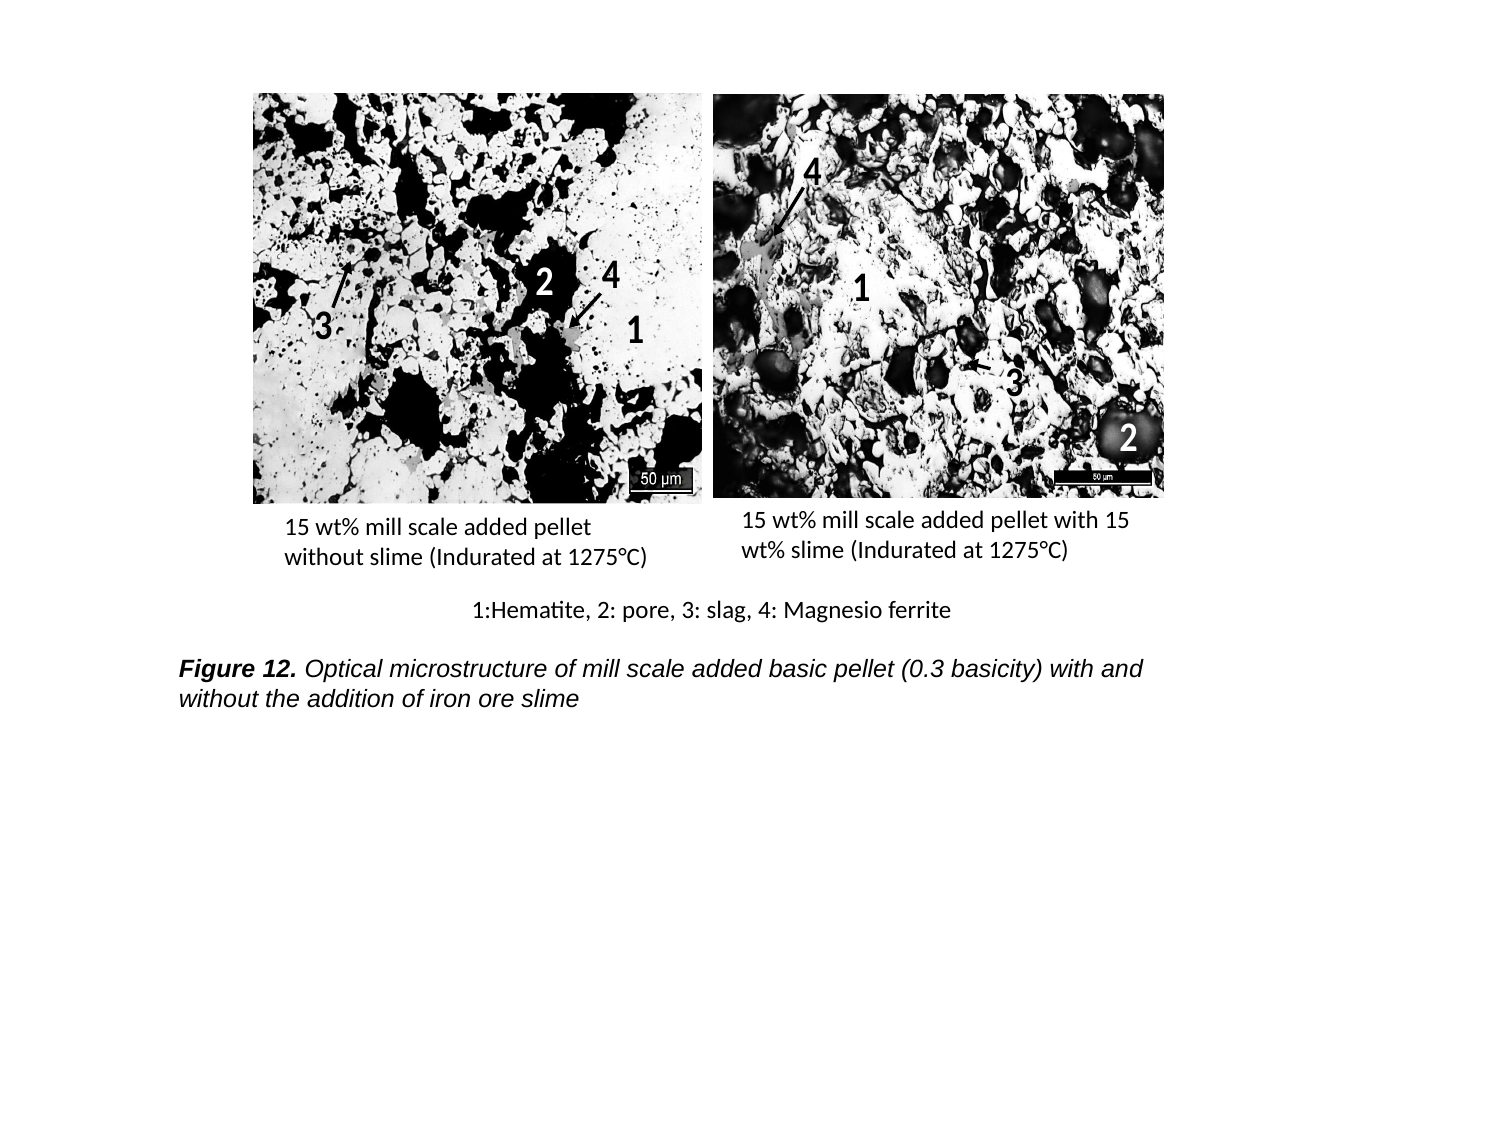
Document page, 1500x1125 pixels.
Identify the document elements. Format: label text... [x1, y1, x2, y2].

text_box Figure 12. Optical microstructure of mill scale added basic pellet (0.3 basicity) with and without the addition of iron ore slime [164, 644, 1223, 720]
text_box 15 wt% mill scale added pellet with 15 wt% slime (Indurated at 1275°C) [726, 511, 1172, 572]
text_box 1:Hematite, 2: pore, 3: slag, 4: Magnesio ferrite [456, 585, 985, 631]
picture [245, 93, 1173, 505]
text_box 15 wt% mill scale added pellet without slime (Indurated at 1275°C) [269, 512, 680, 579]
